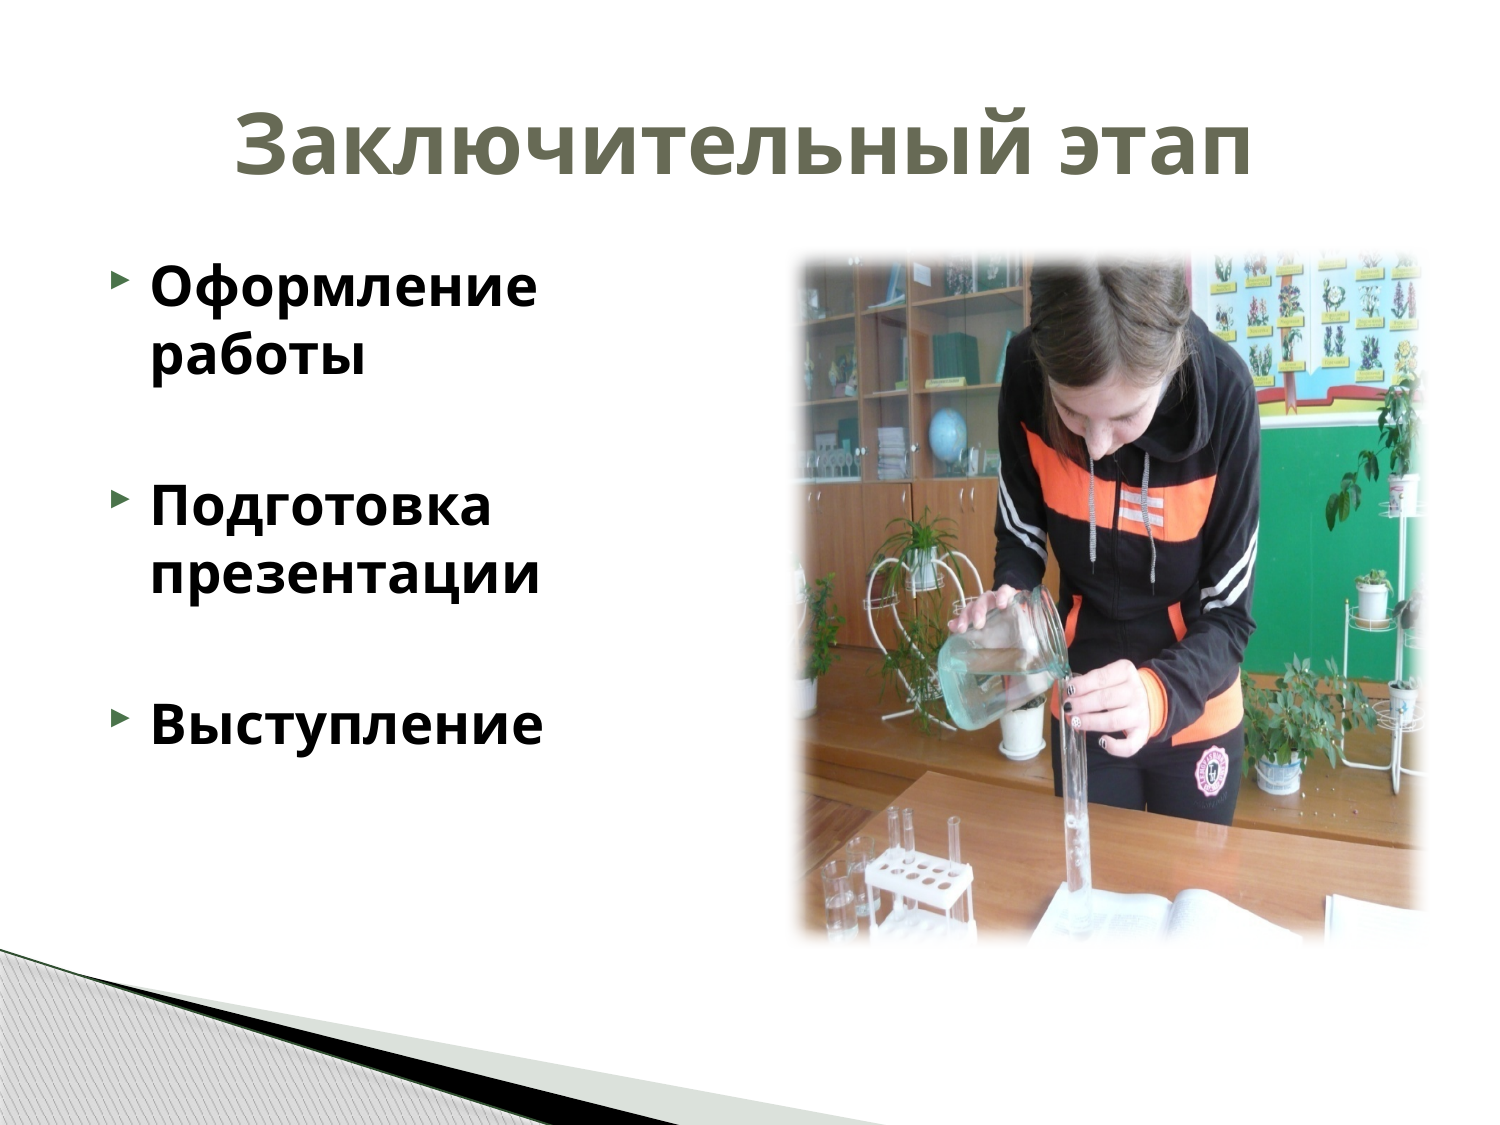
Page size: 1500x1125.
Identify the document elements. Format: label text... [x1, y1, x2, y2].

picture [784, 245, 1430, 950]
list Оформление работы Подготовка презентации Выступление [74, 242, 774, 986]
title Заключительный этап [70, 46, 1421, 235]
